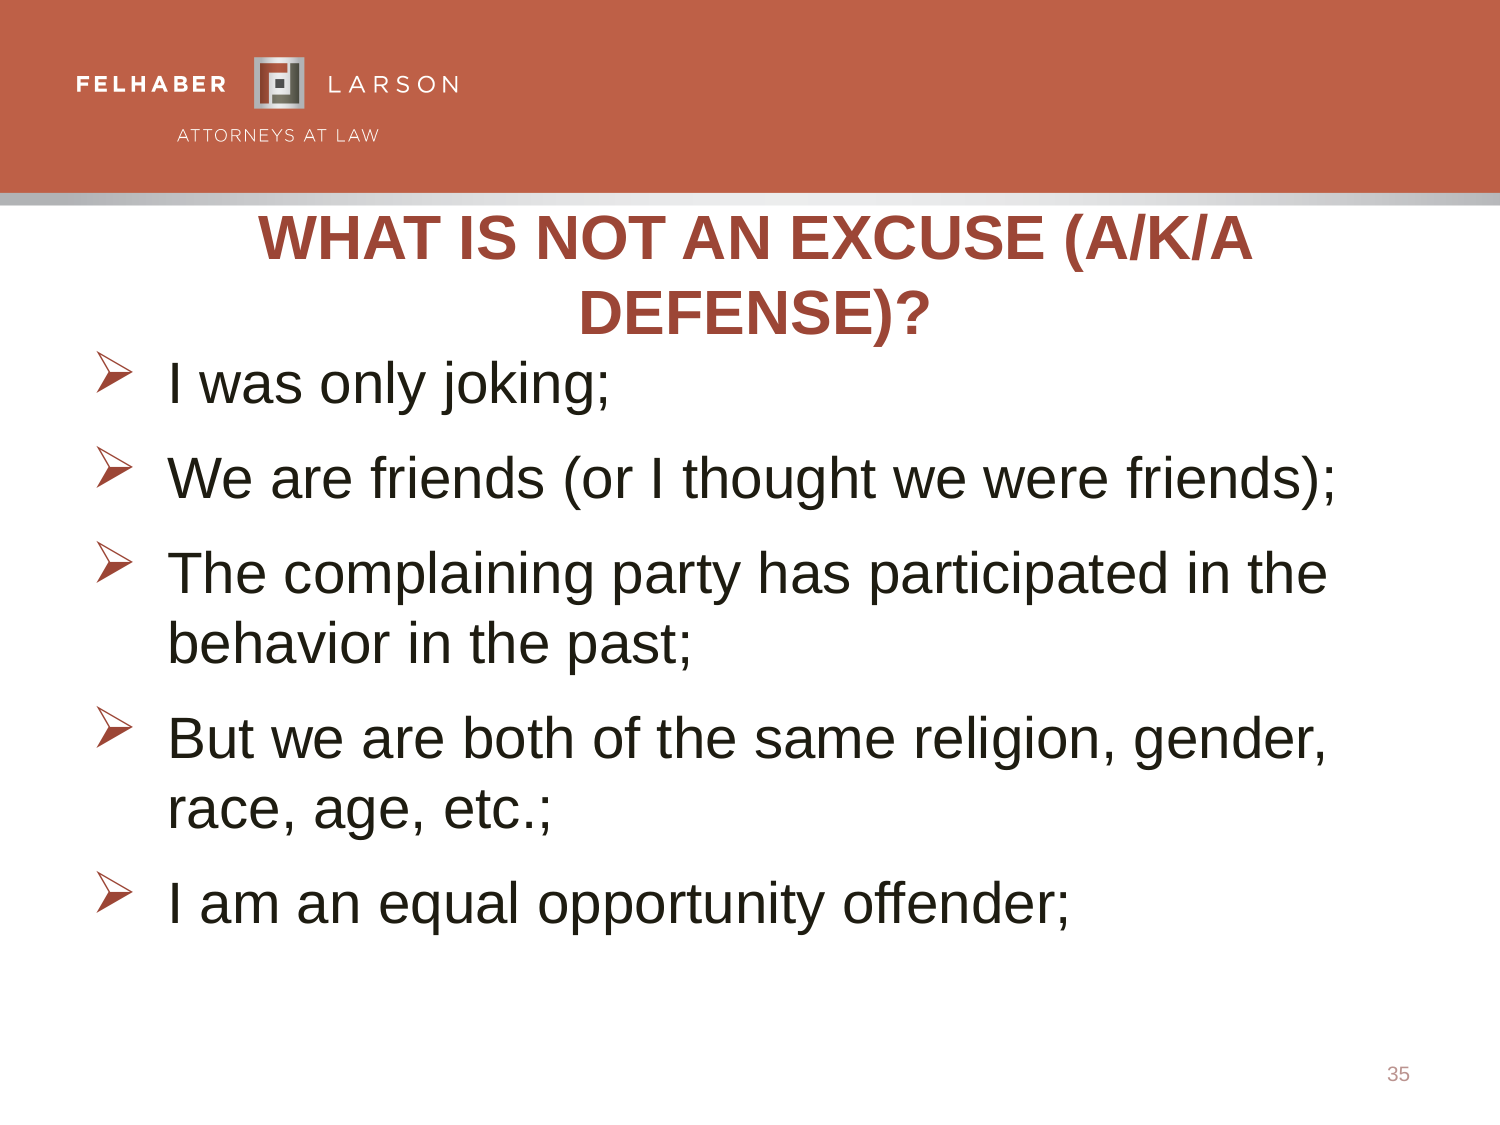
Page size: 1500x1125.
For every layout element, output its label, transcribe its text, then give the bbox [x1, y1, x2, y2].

list I was only joking; We are friends (or I thought we were friends); The complaining party has participated in the behavior in the past; But we are both of the same religion, gender, race, age, etc.; I am an equal opportunity offender; [76, 337, 1424, 1023]
title What Is Not An Excuse (a/k/a Defense)? [88, 219, 1424, 326]
picture [0, 0, 1500, 206]
slide_number 35 [1074, 1042, 1425, 1103]
